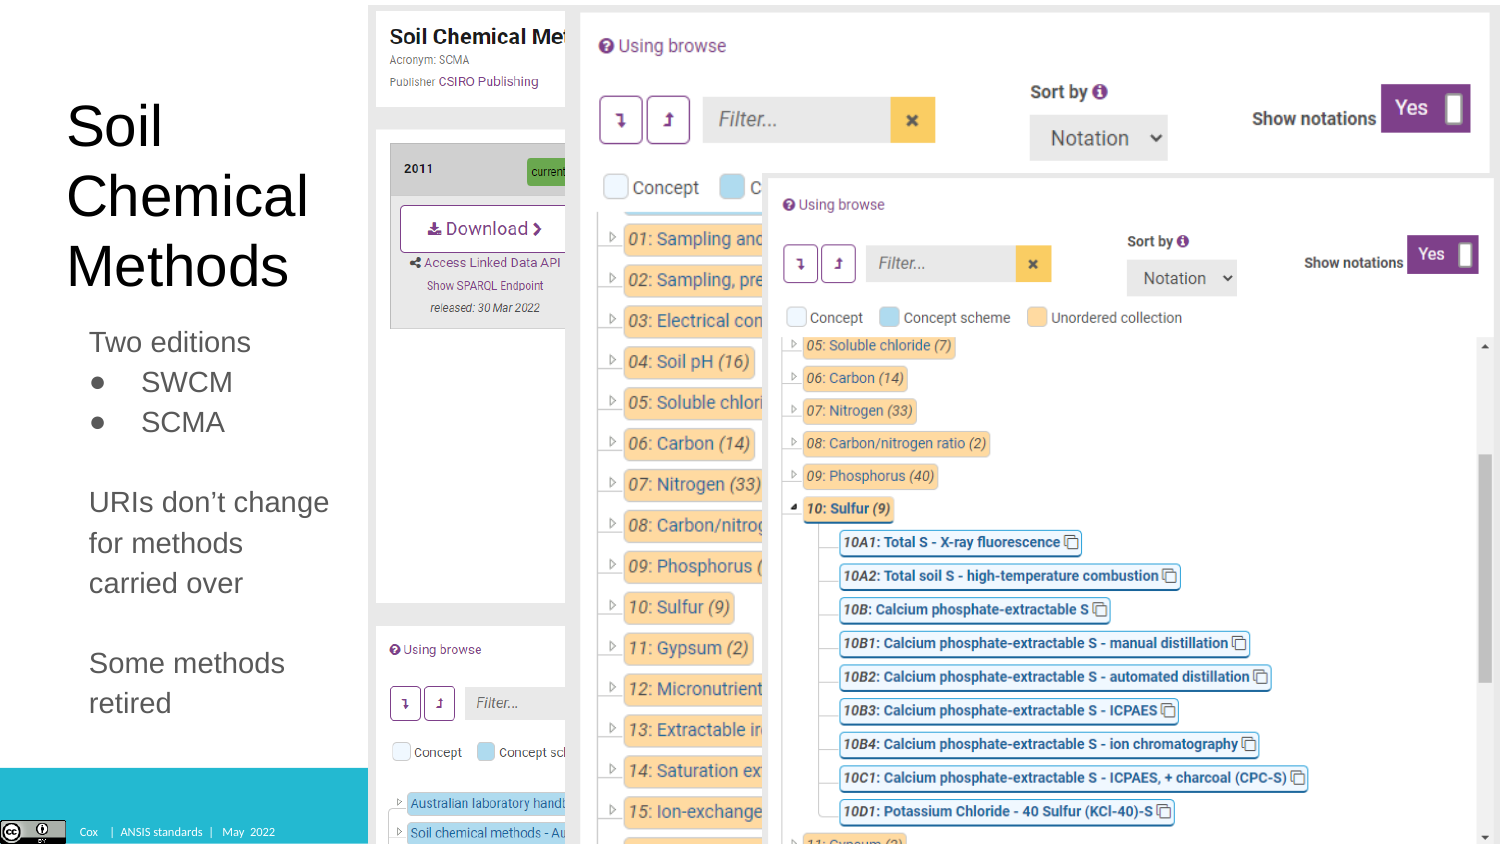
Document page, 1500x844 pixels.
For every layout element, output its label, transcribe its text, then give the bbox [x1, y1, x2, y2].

title Soil Chemical Methods [51, 72, 362, 349]
list Two editions SWCM SCMA URIs don’t change for methods carried over Some methods retired [51, 303, 356, 653]
picture [367, 5, 1500, 844]
picture [0, 820, 66, 844]
